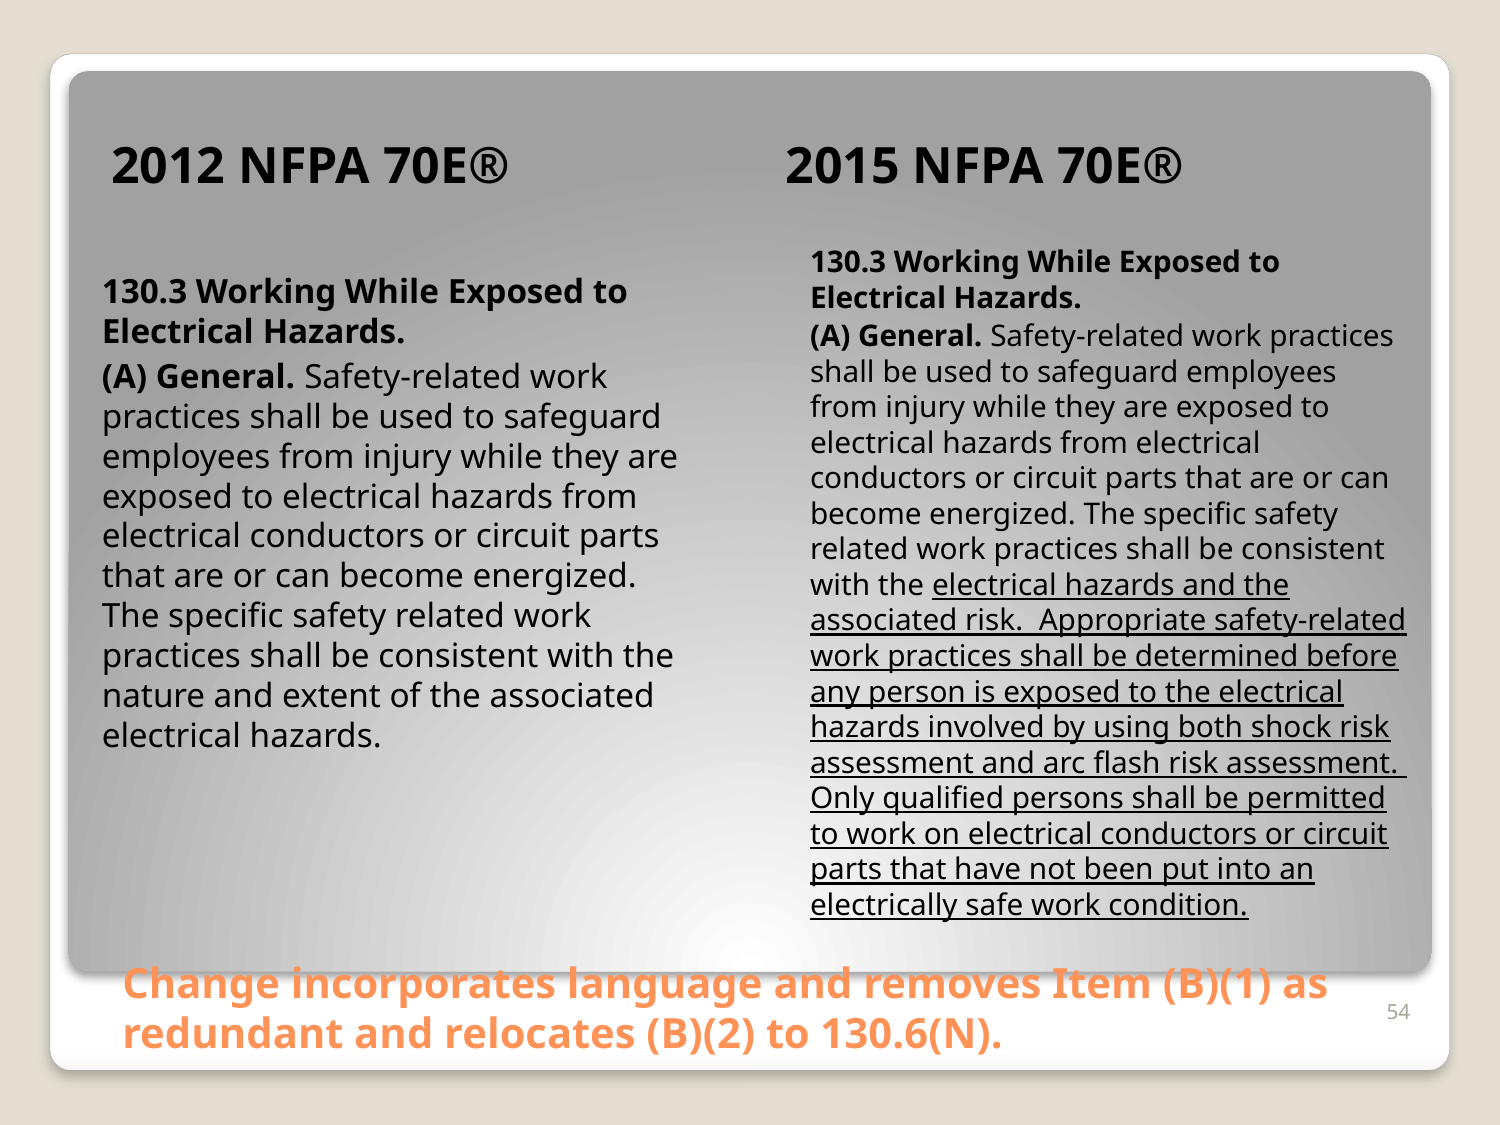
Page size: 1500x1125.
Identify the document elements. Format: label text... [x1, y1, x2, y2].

list 130.3 Working While Exposed to Electrical Hazards. (A) General. Safety-related work practices shall be used to safeguard employees from injury while they are exposed to electrical hazards from electrical conductors or circuit parts that are or can become energized. The specific safety related work practices shall be consistent with the electrical hazards and the associated risk. Appropriate safety-related work practices shall be determined before any person is exposed to the electrical hazards involved by using both shock risk assessment and arc flash risk assessment. Only qualified persons shall be permitted to work on electrical conductors or circuit parts that have not been put into an electrically safe work condition. [780, 200, 1425, 975]
title Change incorporates language and removes Item (B)(1) as redundant and relocates (B)(2) to 130.6(N). [107, 949, 1425, 1063]
list 2012 NFPA 70E® [87, 95, 733, 225]
list 2015 NFPA 70E® [763, 95, 1409, 225]
list 130.3 Working While Exposed to Electrical Hazards. (A) General. Safety-related work practices shall be used to safeguard employees from injury while they are exposed to electrical hazards from electrical conductors or circuit parts that are or can become energized. The specific safety related work practices shall be consistent with the nature and extent of the associated electrical hazards. [71, 185, 717, 975]
slide_number 54 [1237, 987, 1425, 1035]
